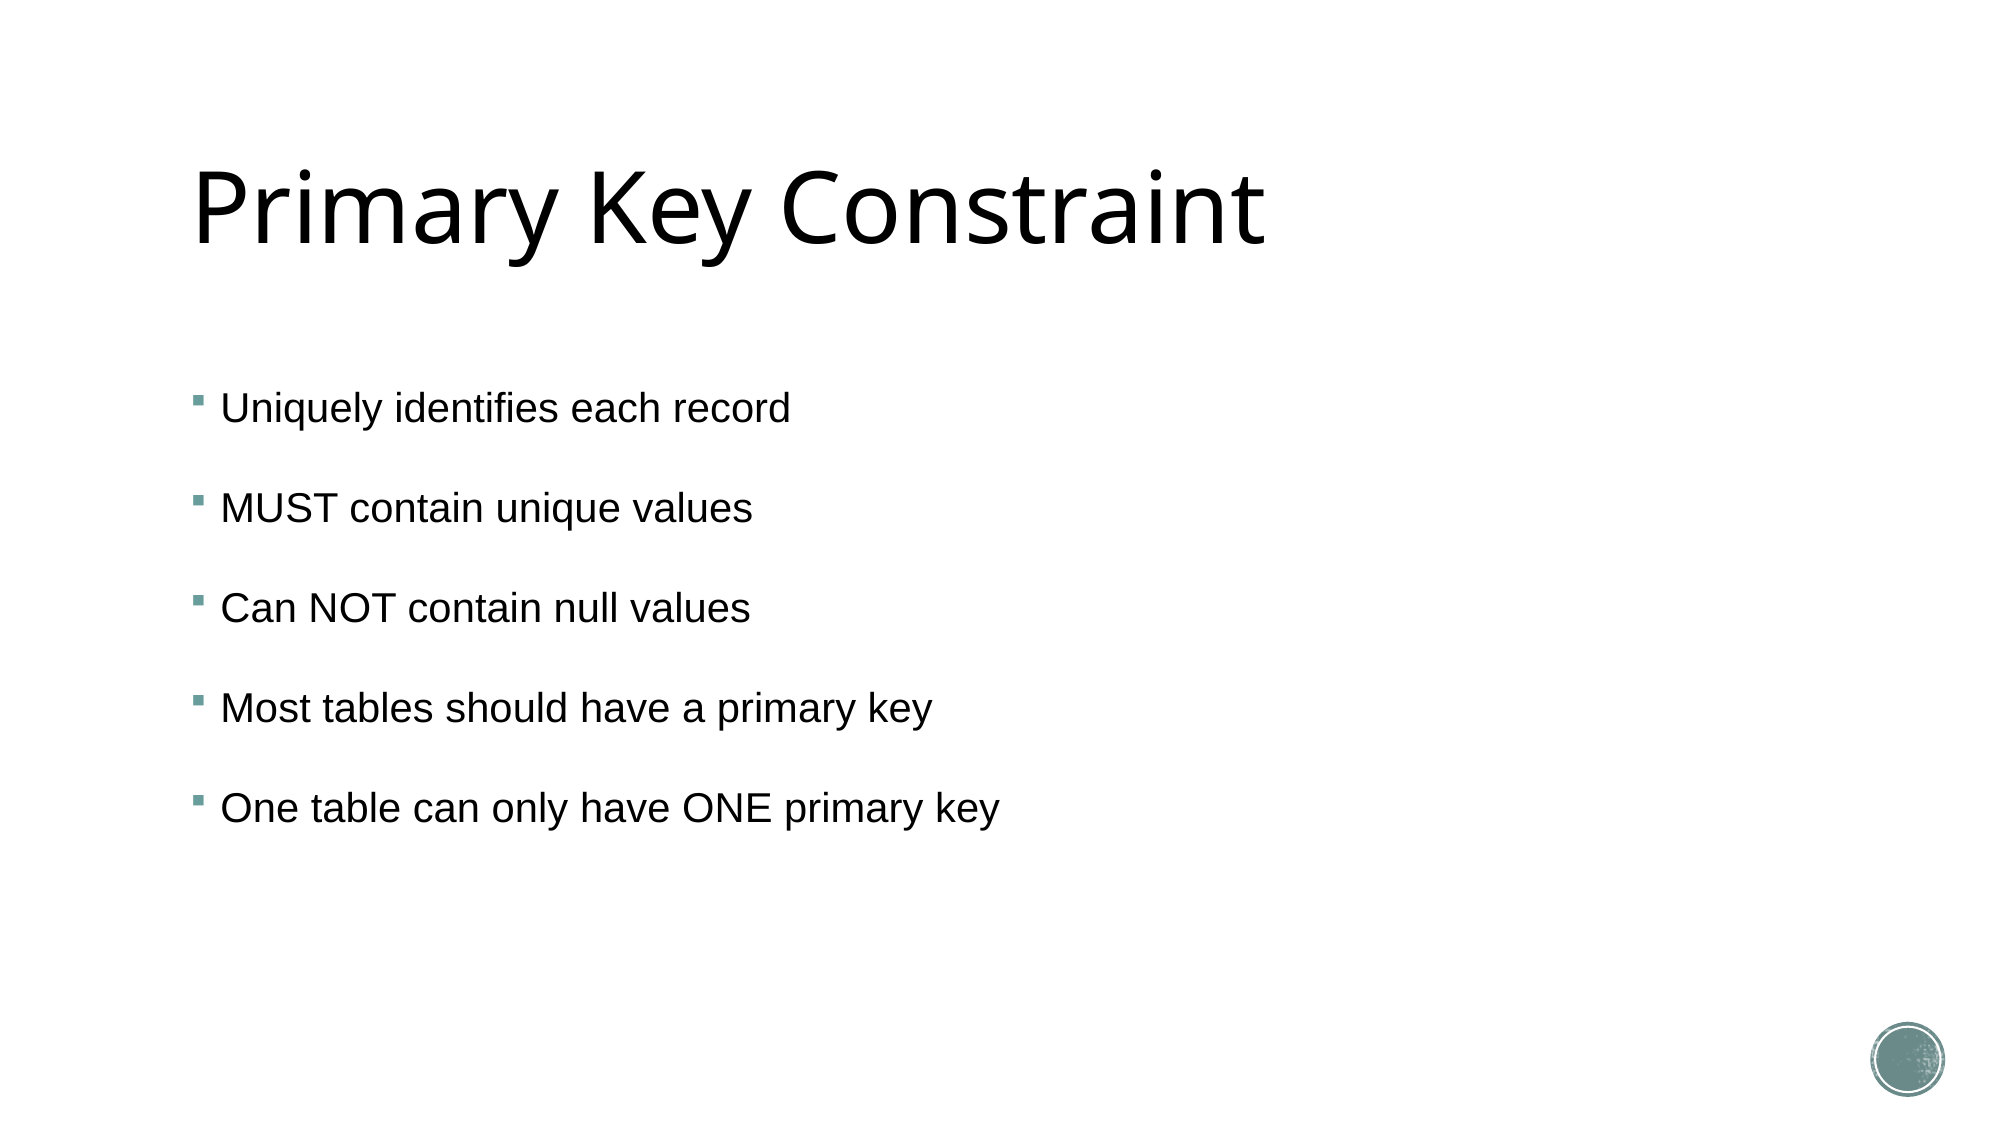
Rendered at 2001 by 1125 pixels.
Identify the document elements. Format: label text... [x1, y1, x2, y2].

list Uniquely identifies each record MUST contain unique values Can NOT contain null values Most tables should have a primary key One table can only have ONE primary key [175, 348, 1826, 1013]
title Primary Key Constraint [175, 79, 1826, 344]
